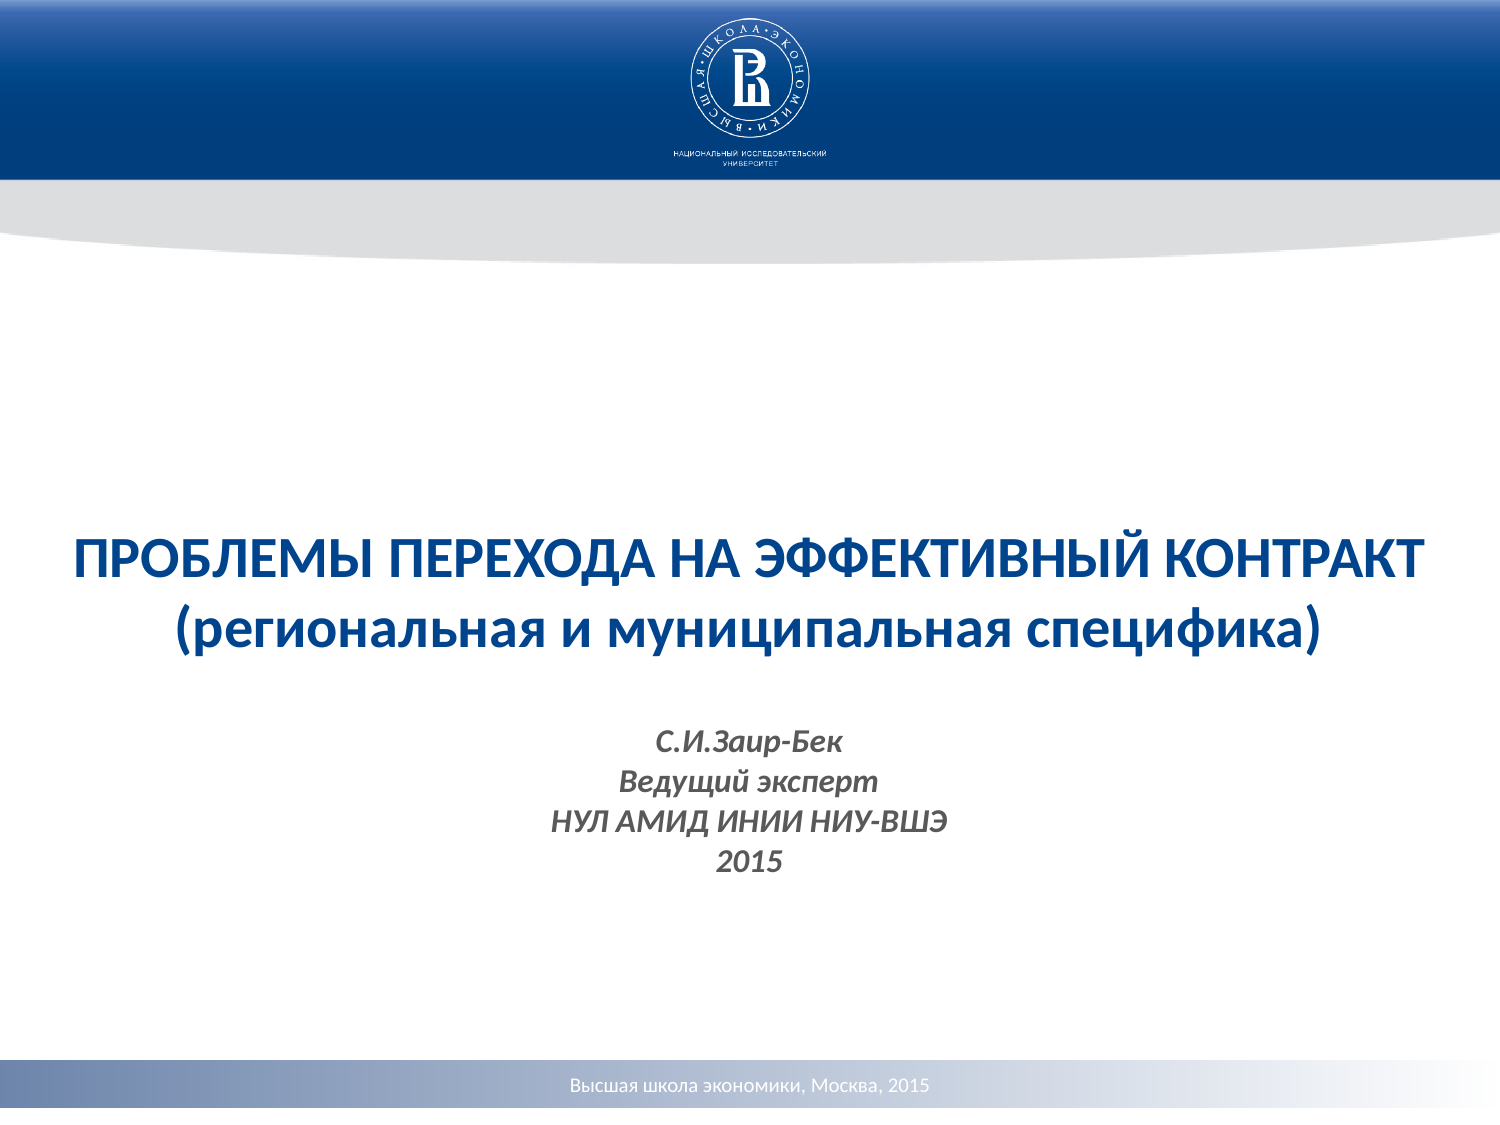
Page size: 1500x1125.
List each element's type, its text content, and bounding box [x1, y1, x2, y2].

text_box ПРОБЛЕМЫ ПЕРЕХОДА НА ЭФФЕКТИВНЫЙ КОНТРАКТ (региональная и муниципальная специфика) С.И.Заир-Бек Ведущий эксперт НУЛ АМИД ИНИИ НИУ-ВШЭ 2015 [24, 452, 1474, 667]
picture [0, 0, 1500, 268]
